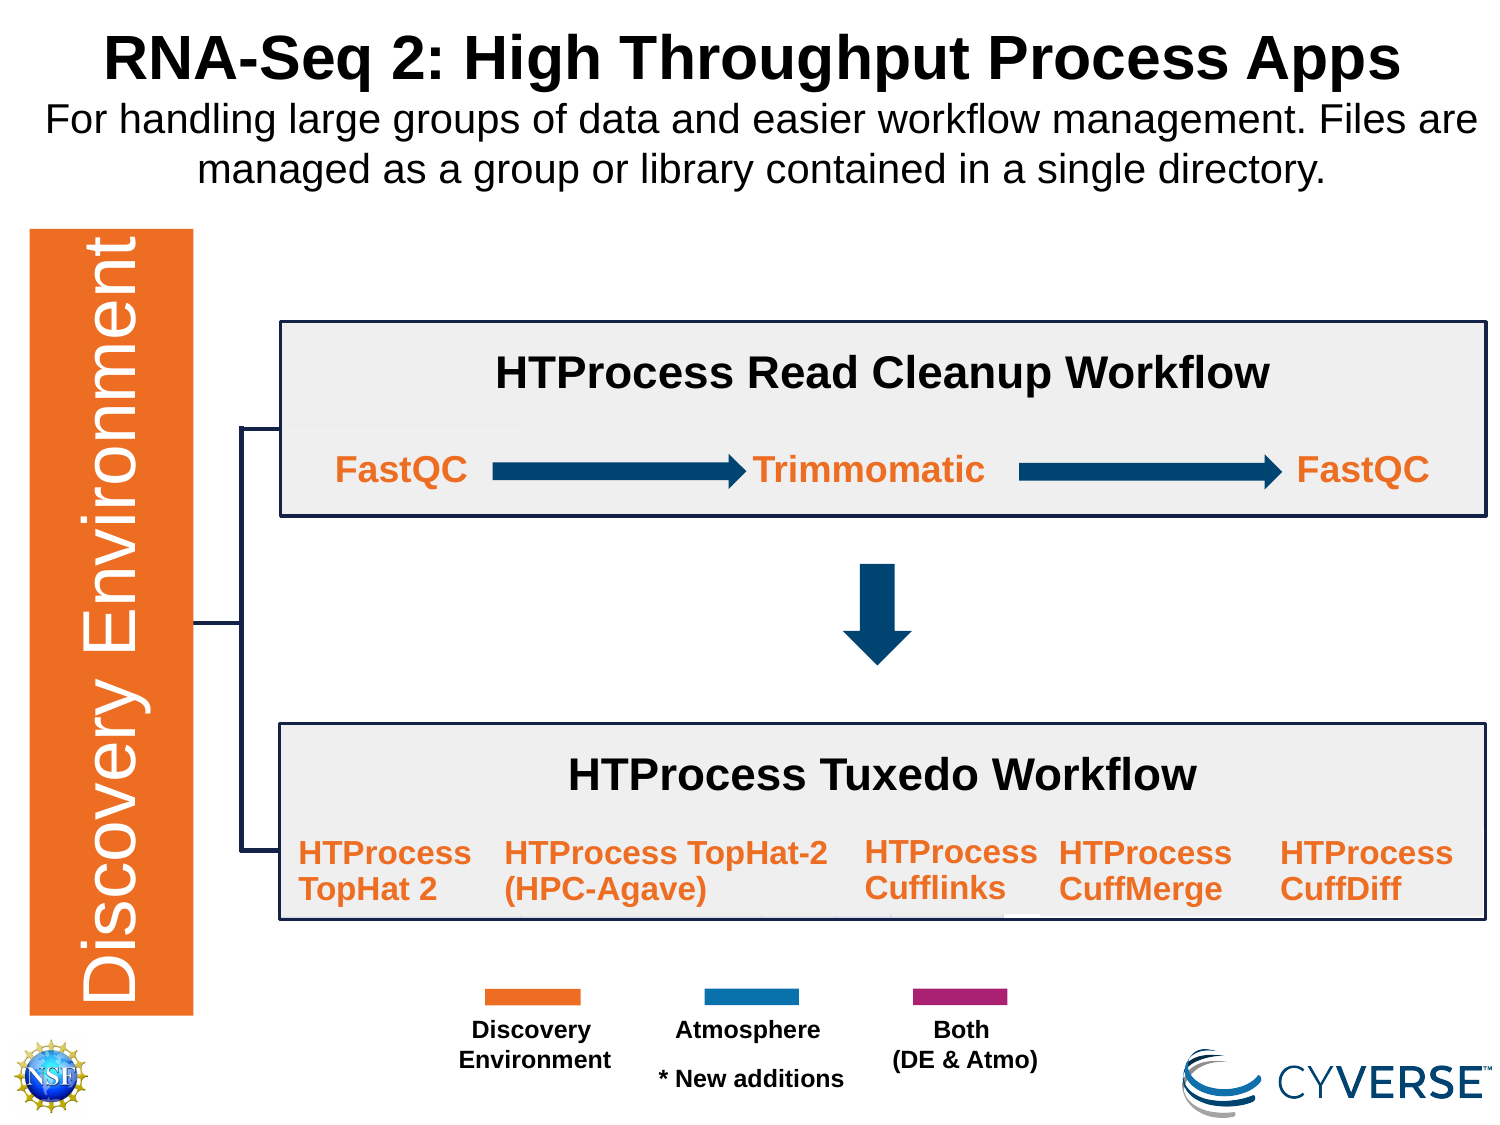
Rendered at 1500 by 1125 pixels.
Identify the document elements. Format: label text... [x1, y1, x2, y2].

text_box * New additions [631, 1047, 873, 1125]
text_box [280, 321, 1487, 516]
text_box Atmosphere [660, 998, 844, 1047]
picture [13, 1038, 89, 1114]
text_box Discovery Environment [29, 228, 194, 1016]
text_box [704, 988, 799, 1006]
text_box [913, 988, 1008, 1006]
text_box RNA-Seq 2: High Throughput Process Apps For handling large groups of data and easier workflow management. Files are managed as a group or library contained in a single directory. [12, 9, 1500, 207]
text_box [842, 563, 913, 666]
text_box Discovery Environment [417, 998, 653, 1051]
text_box Both (DE & Atmo) [873, 998, 1057, 1051]
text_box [279, 722, 1486, 918]
text_box [485, 988, 581, 1006]
picture [1182, 1049, 1492, 1118]
